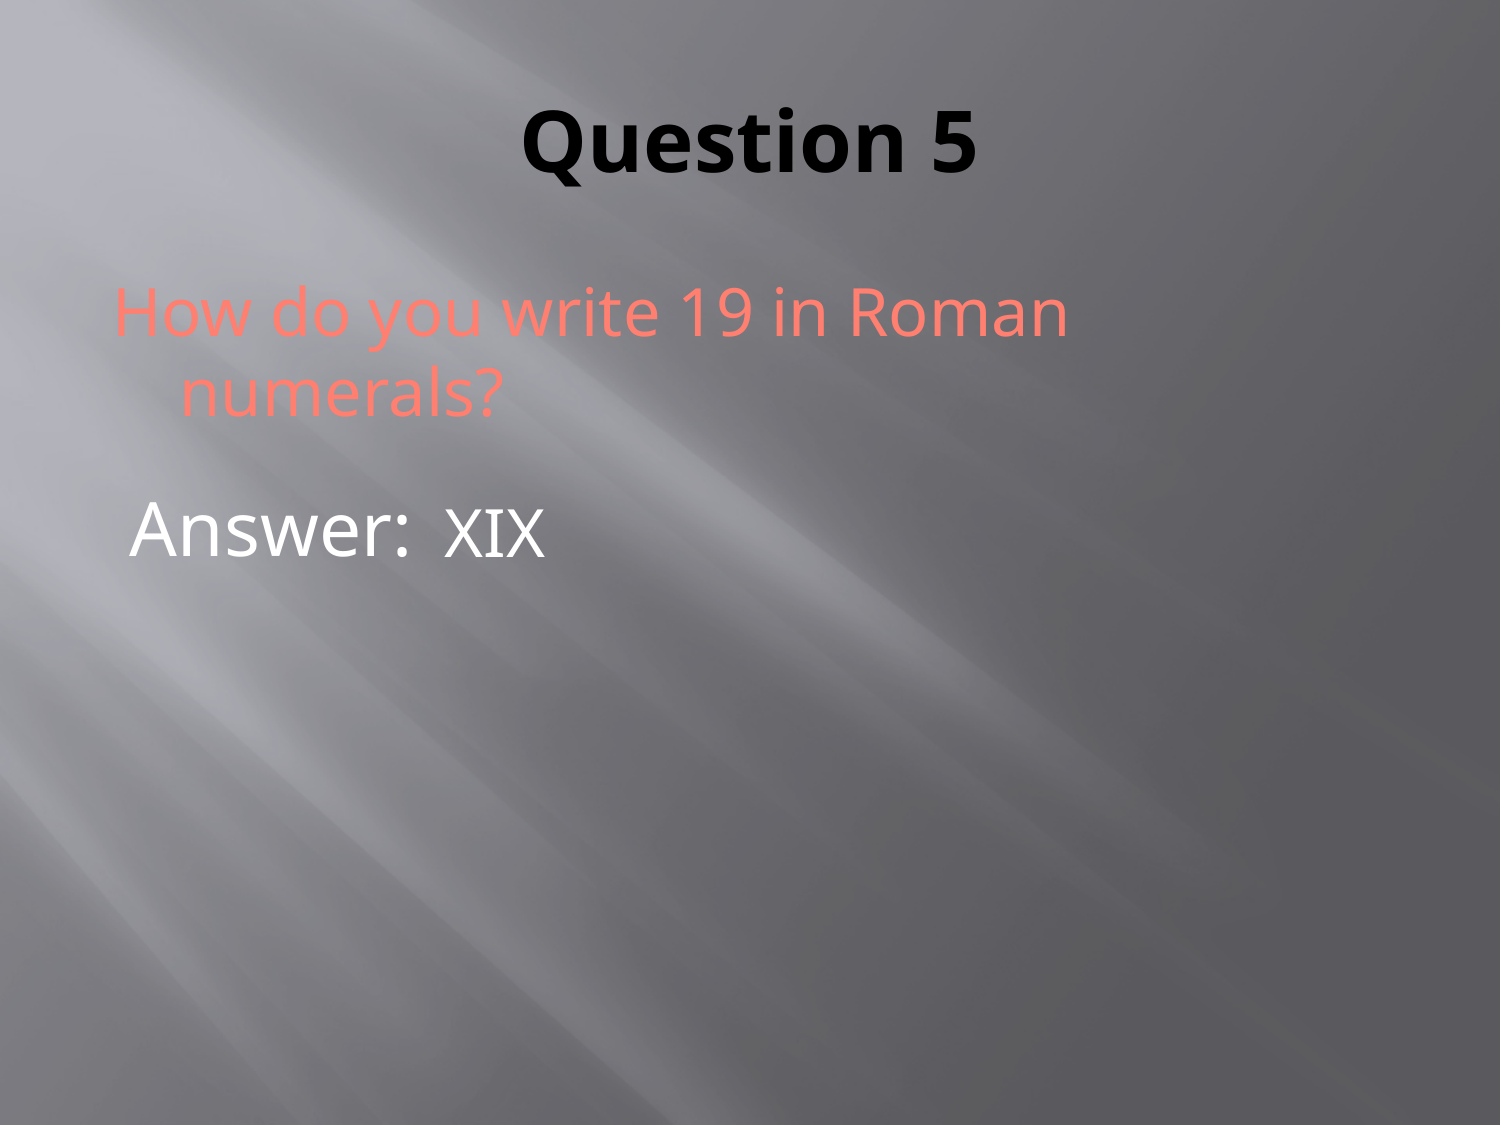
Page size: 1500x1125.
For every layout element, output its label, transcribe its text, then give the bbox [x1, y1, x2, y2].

text_box Answer: [115, 473, 570, 579]
title Question 5 [75, 45, 1425, 233]
text_box XIX [429, 483, 709, 579]
list How do you write 19 in Roman numerals? [75, 262, 1425, 1035]
